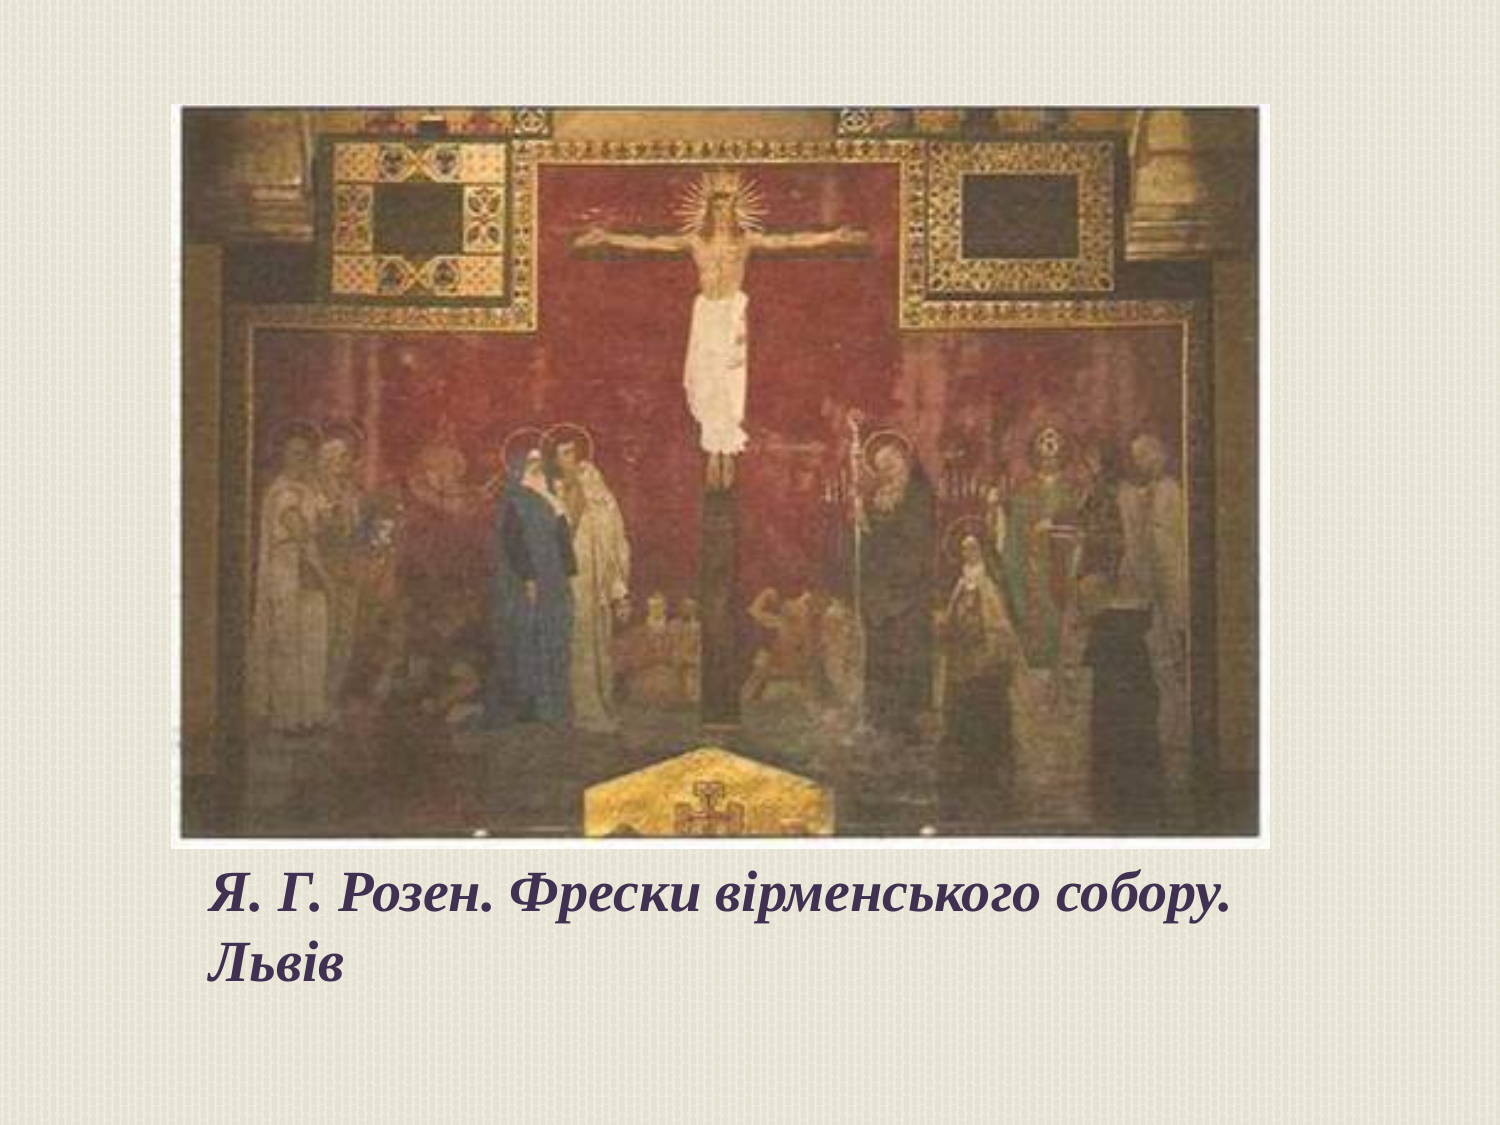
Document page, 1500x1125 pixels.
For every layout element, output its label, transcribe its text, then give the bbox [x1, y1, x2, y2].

text_box Я. Г. Розен. Фрески вірменського собору. Львів [194, 845, 1341, 1000]
picture [170, 104, 1270, 850]
